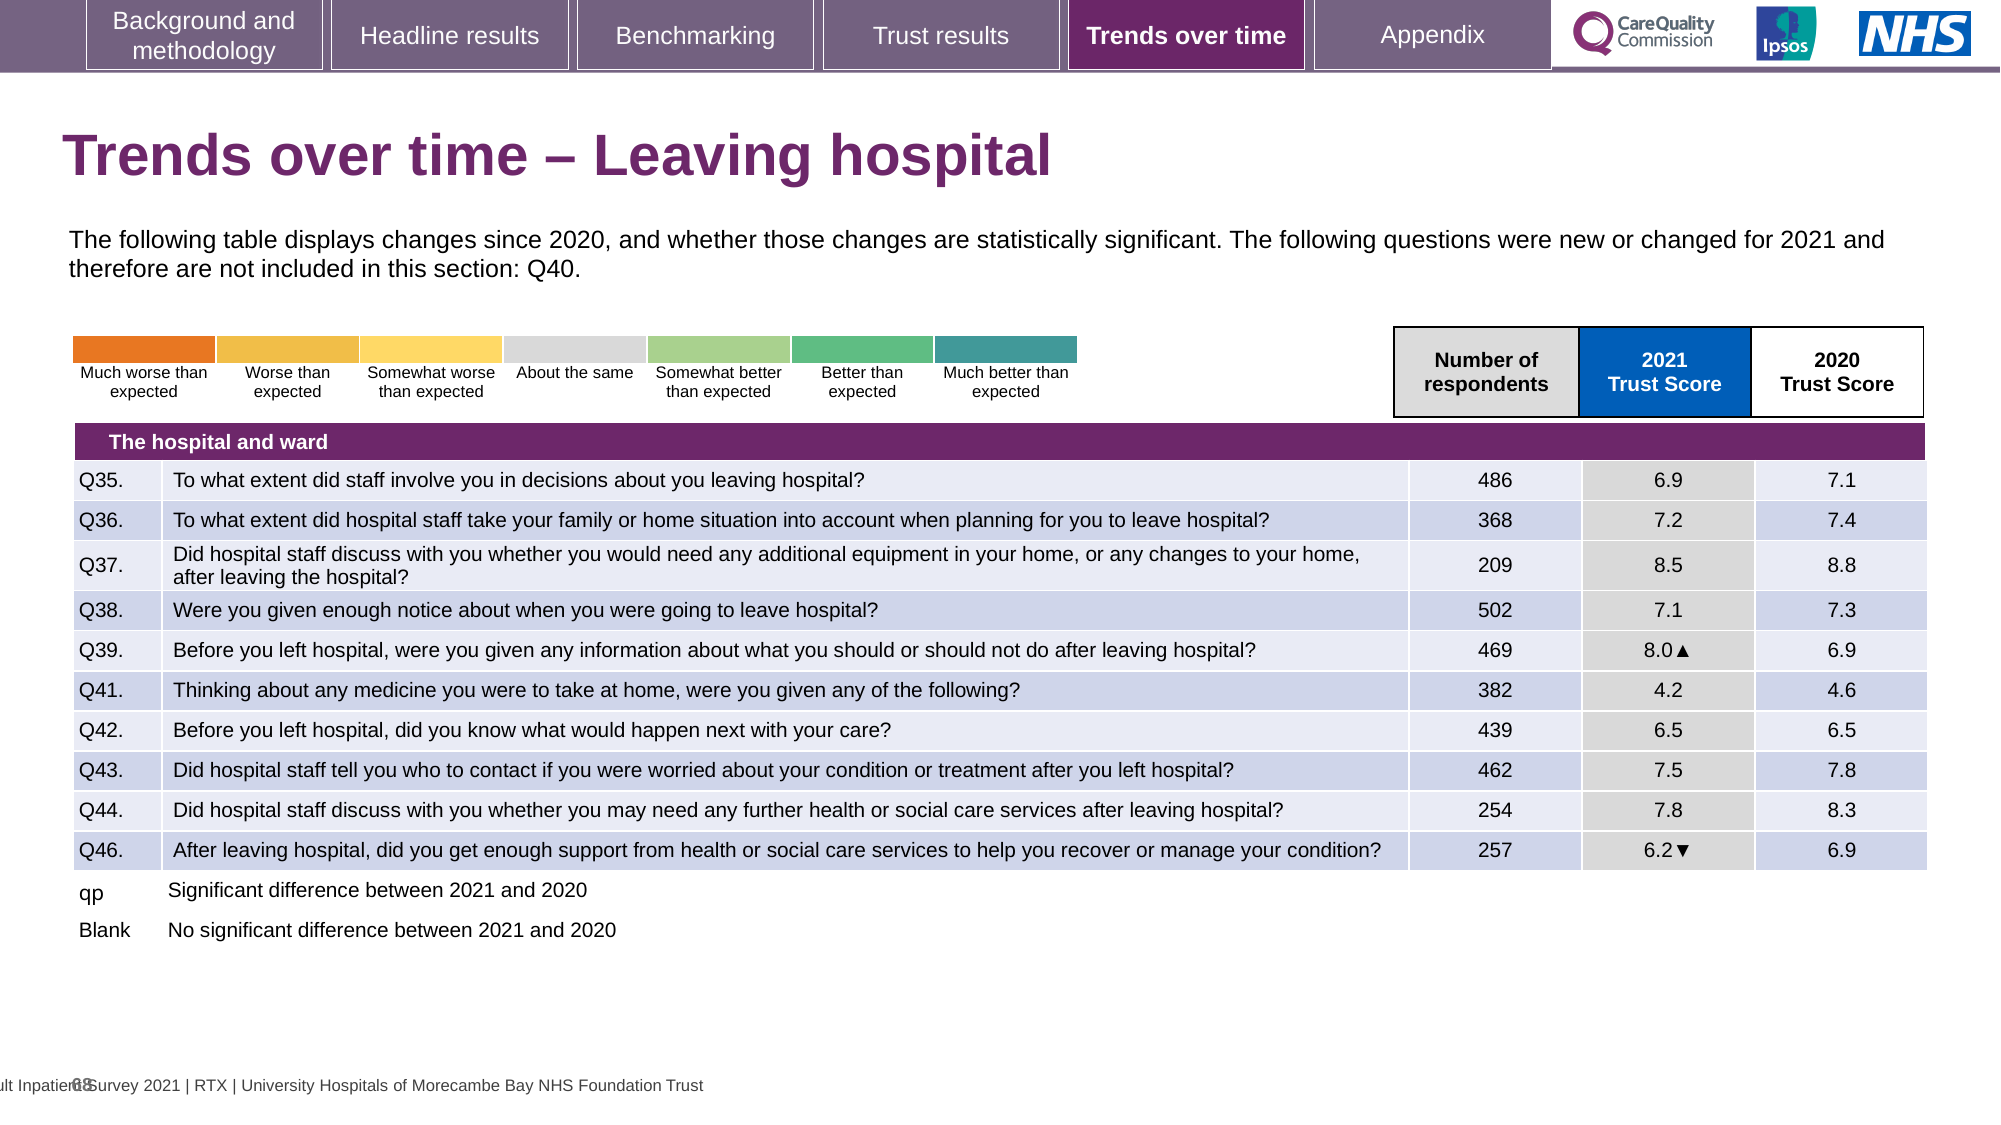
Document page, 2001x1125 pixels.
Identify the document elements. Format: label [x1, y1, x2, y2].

table_cell [74, 832, 161, 870]
table_header [1756, 461, 1927, 500]
table_cell [1410, 631, 1581, 670]
title [62, 81, 1936, 189]
table_cell [1756, 832, 1927, 870]
table_cell [163, 832, 1408, 870]
table_cell [1583, 752, 1754, 790]
table_header [75, 423, 1925, 460]
table_cell [73, 912, 1928, 951]
picture [1859, 11, 1971, 56]
table_cell [74, 631, 161, 670]
table_header [1583, 461, 1754, 500]
table_cell [163, 712, 1408, 750]
table_cell [1410, 712, 1581, 750]
table_header [163, 461, 1408, 500]
picture [1756, 6, 1817, 61]
table_cell [1583, 631, 1754, 670]
table_cell [1756, 712, 1927, 750]
table_cell [1756, 591, 1927, 630]
slide_number [71, 1035, 122, 1095]
table_cell [1410, 792, 1581, 830]
table_cell [74, 792, 161, 830]
table_cell [1756, 752, 1927, 790]
table_cell [1756, 541, 1927, 590]
text_box [68, 223, 1901, 327]
chart [0, 0, 334, 84]
table_cell [1410, 672, 1581, 710]
table_header [1752, 328, 1923, 416]
table_cell [1756, 672, 1927, 710]
table_cell [1583, 792, 1754, 830]
table_cell [1756, 631, 1927, 670]
table_cell [74, 501, 161, 540]
table_cell [163, 501, 1408, 540]
table_header [68, 327, 1393, 417]
table_cell [74, 591, 161, 630]
table_cell [74, 712, 161, 750]
table_cell [74, 541, 161, 590]
table_cell [163, 792, 1408, 830]
table_cell [163, 672, 1408, 710]
picture [1573, 11, 1715, 56]
table_cell [1583, 501, 1754, 540]
table_cell [1583, 591, 1754, 630]
table_header [1410, 461, 1581, 500]
table_cell [1583, 832, 1754, 870]
table_cell [163, 591, 1408, 630]
table_cell [163, 541, 1408, 590]
table_cell [163, 752, 1408, 790]
table_cell [1410, 541, 1581, 590]
table_cell [163, 631, 1408, 670]
table_cell [1756, 501, 1927, 540]
table_cell [1410, 591, 1581, 630]
table_cell [1410, 832, 1581, 870]
table_cell [1410, 752, 1581, 790]
table_cell [74, 752, 161, 790]
table_cell [1583, 712, 1754, 750]
table_cell [74, 672, 161, 710]
table_cell [1583, 672, 1754, 710]
table_header [1580, 328, 1750, 416]
table_cell [1756, 792, 1927, 830]
table_cell [1583, 541, 1754, 590]
table_cell [73, 872, 1928, 910]
table_cell [1410, 501, 1581, 540]
table_header [1395, 328, 1578, 416]
table_header [74, 461, 161, 500]
